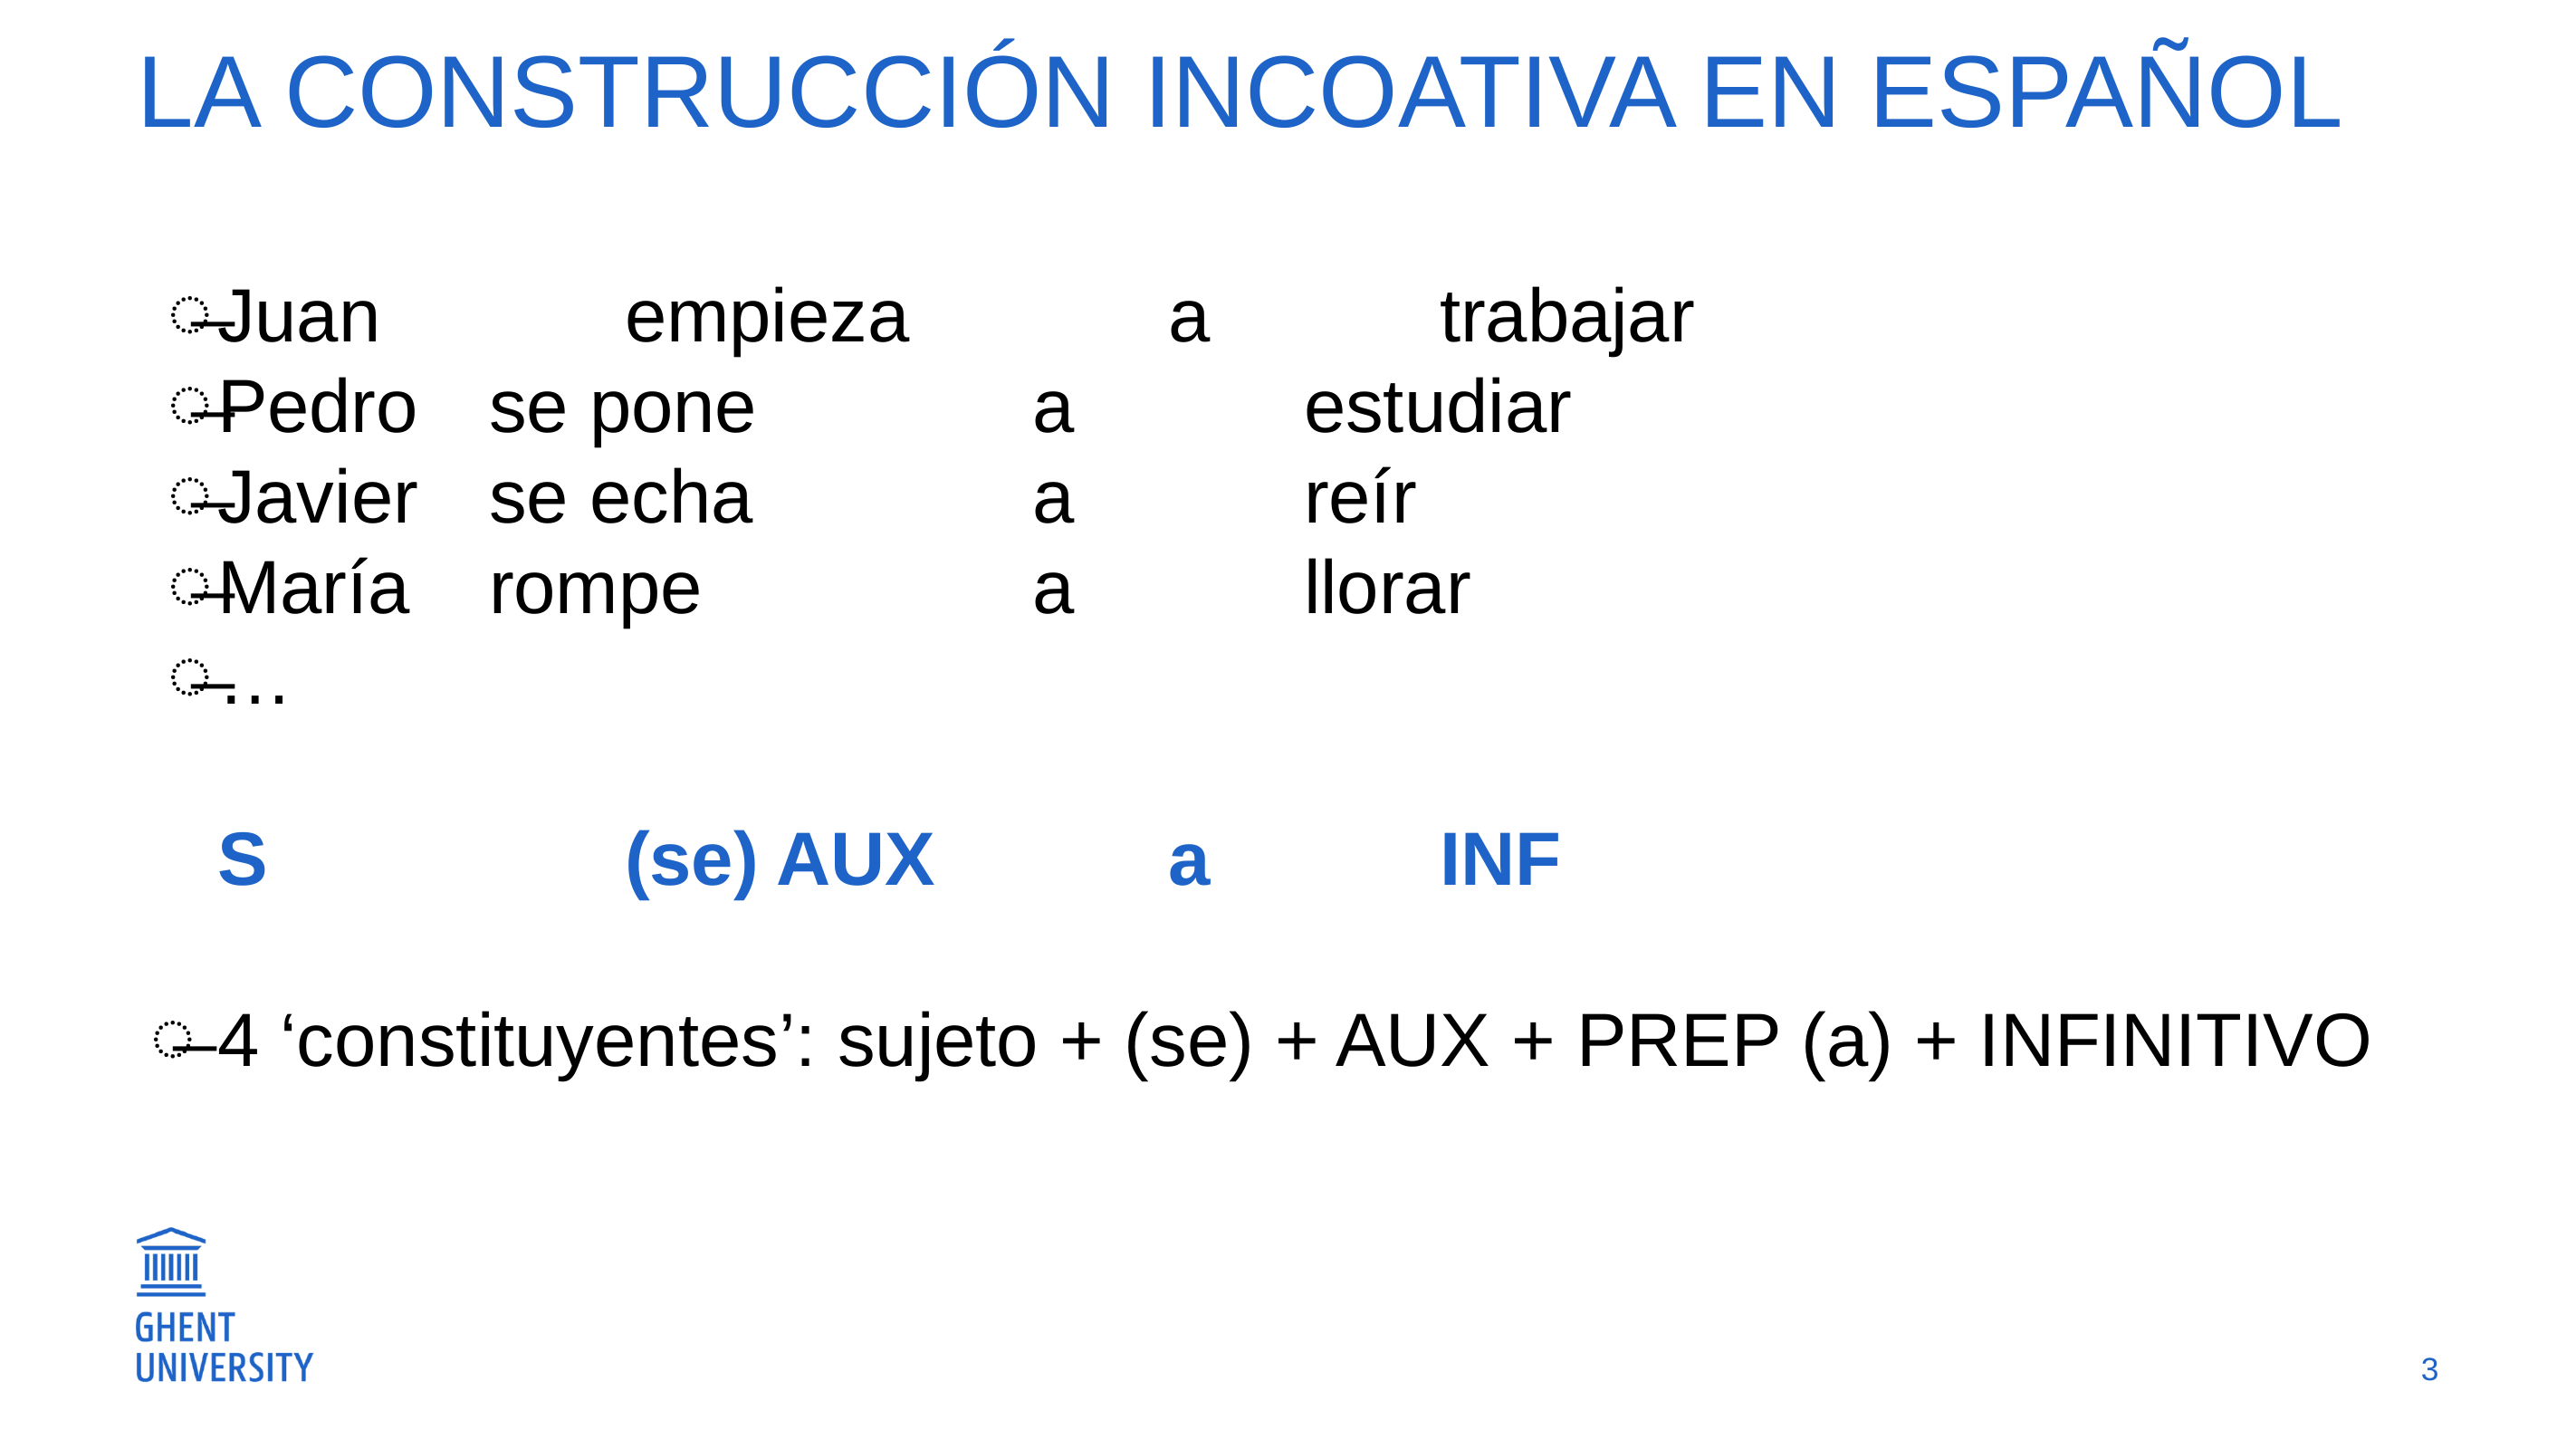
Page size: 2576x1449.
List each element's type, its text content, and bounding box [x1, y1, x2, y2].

title la construcción incoativa en español [74, 33, 2408, 161]
slide_number 3 [2315, 1329, 2453, 1407]
list Juan empieza a trabajar Pedro se pone a estudiar Javier se echa a reír María rompe a llorar … S (se) AUX a INF 4 ‘constituyentes’: sujeto + (se) + AUX + PREP (a) + INFINITIVO [123, 259, 2576, 1263]
picture [68, 1175, 411, 1449]
